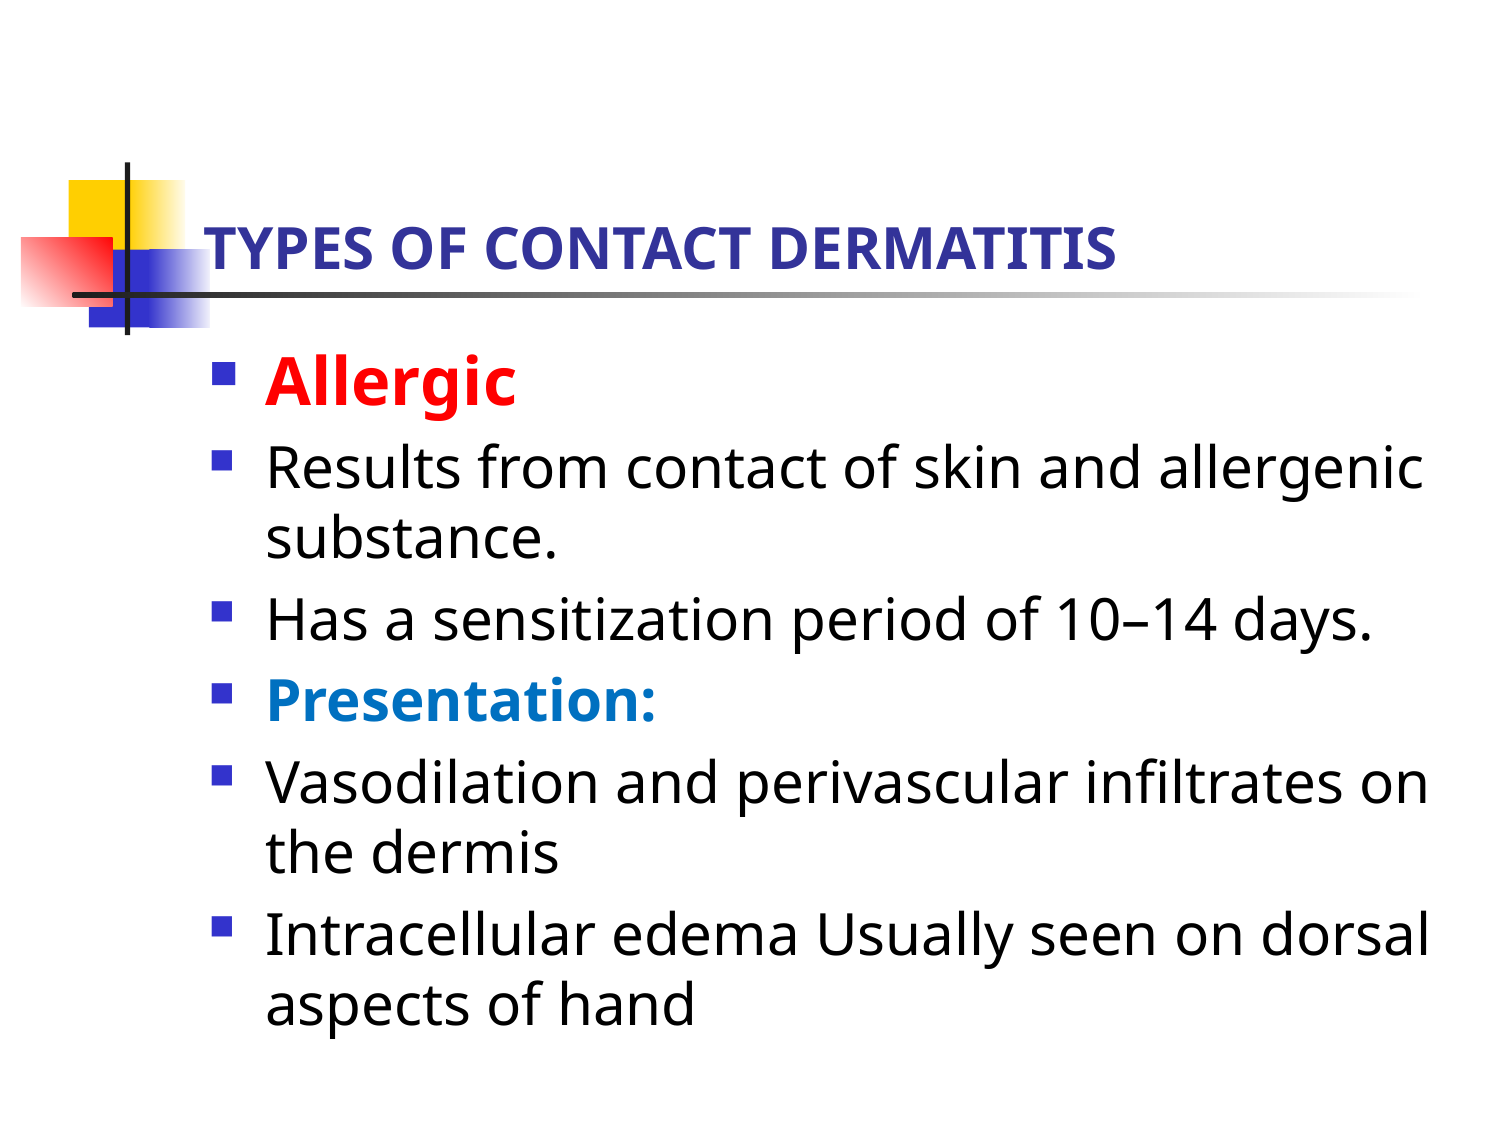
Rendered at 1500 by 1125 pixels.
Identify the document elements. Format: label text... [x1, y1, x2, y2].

title TYPES OF CONTACT DERMATITIS [188, 101, 1468, 289]
list Allergic Results from contact of skin and allergenic substance. Has a sensitization period of 10–14 days. Presentation: Vasodilation and perivascular infiltrates on the dermis Intracellular edema Usually seen on dorsal aspects of hand [193, 331, 1469, 1006]
